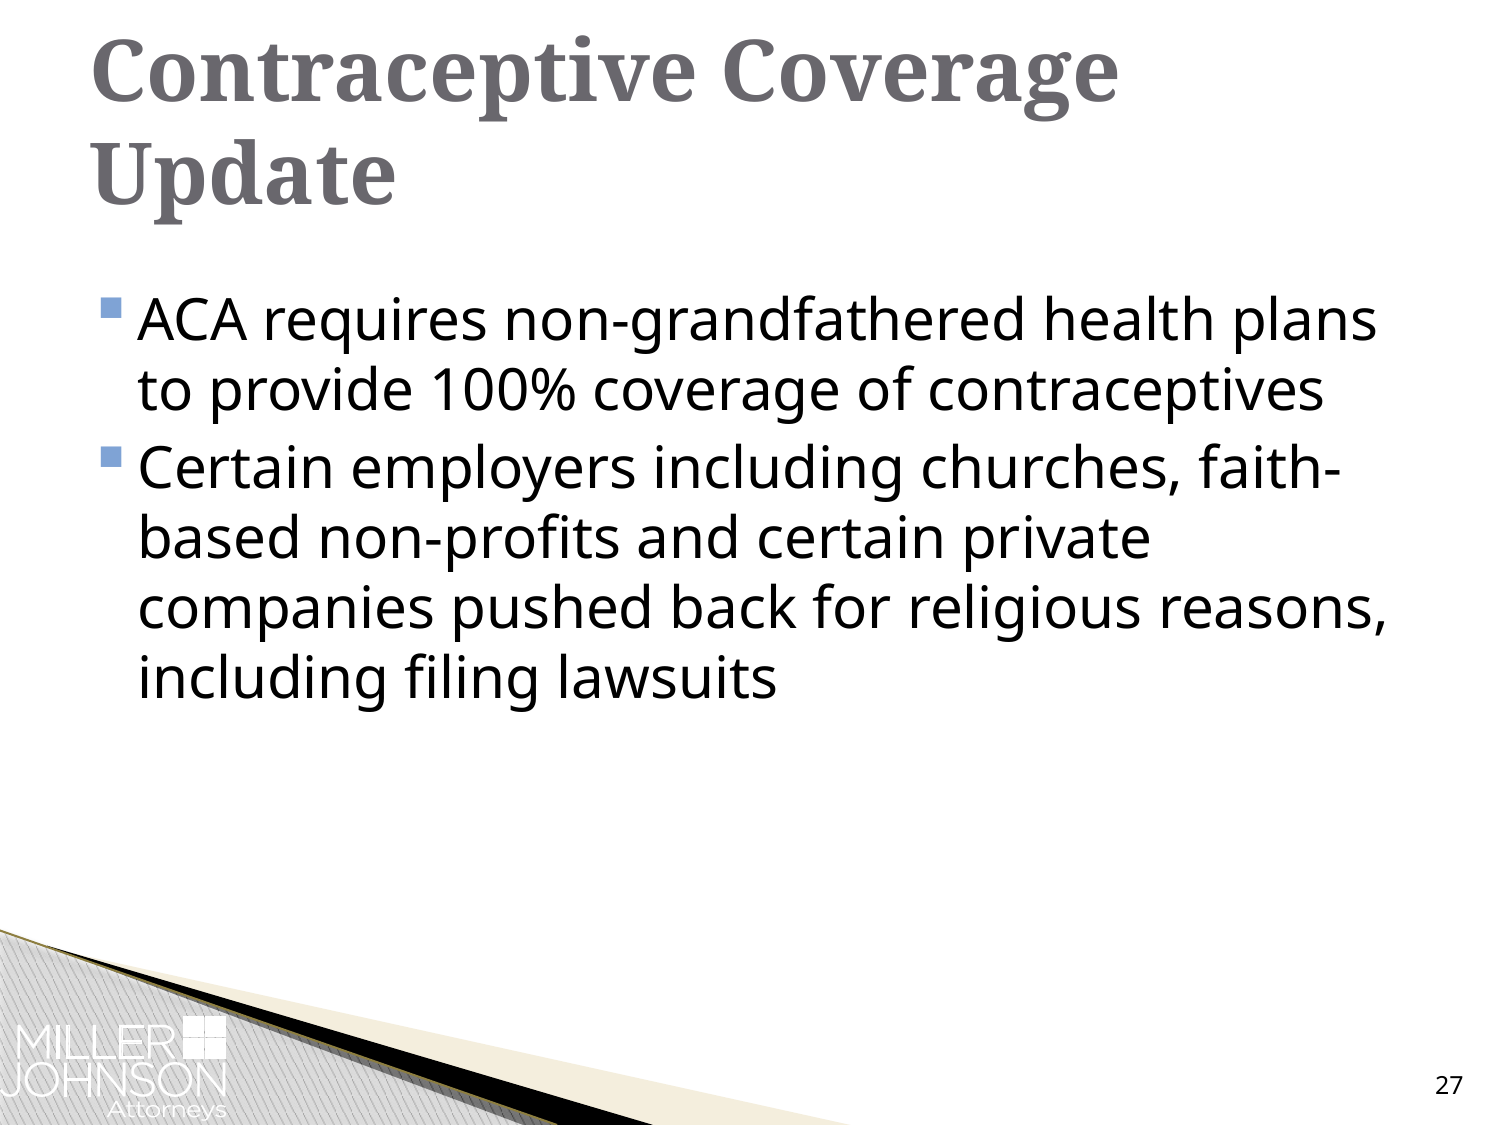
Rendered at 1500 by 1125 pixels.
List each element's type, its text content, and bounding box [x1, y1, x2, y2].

list ACA requires non-grandfathered health plans to provide 100% coverage of contraceptives Certain employers including churches, faith-based non-profits and certain private companies pushed back for religious reasons, including filing lawsuits [62, 275, 1462, 723]
picture [142, 982, 551, 1125]
slide_number 27 [1387, 1051, 1479, 1112]
title Contraceptive Coverage Update [75, 24, 1425, 213]
